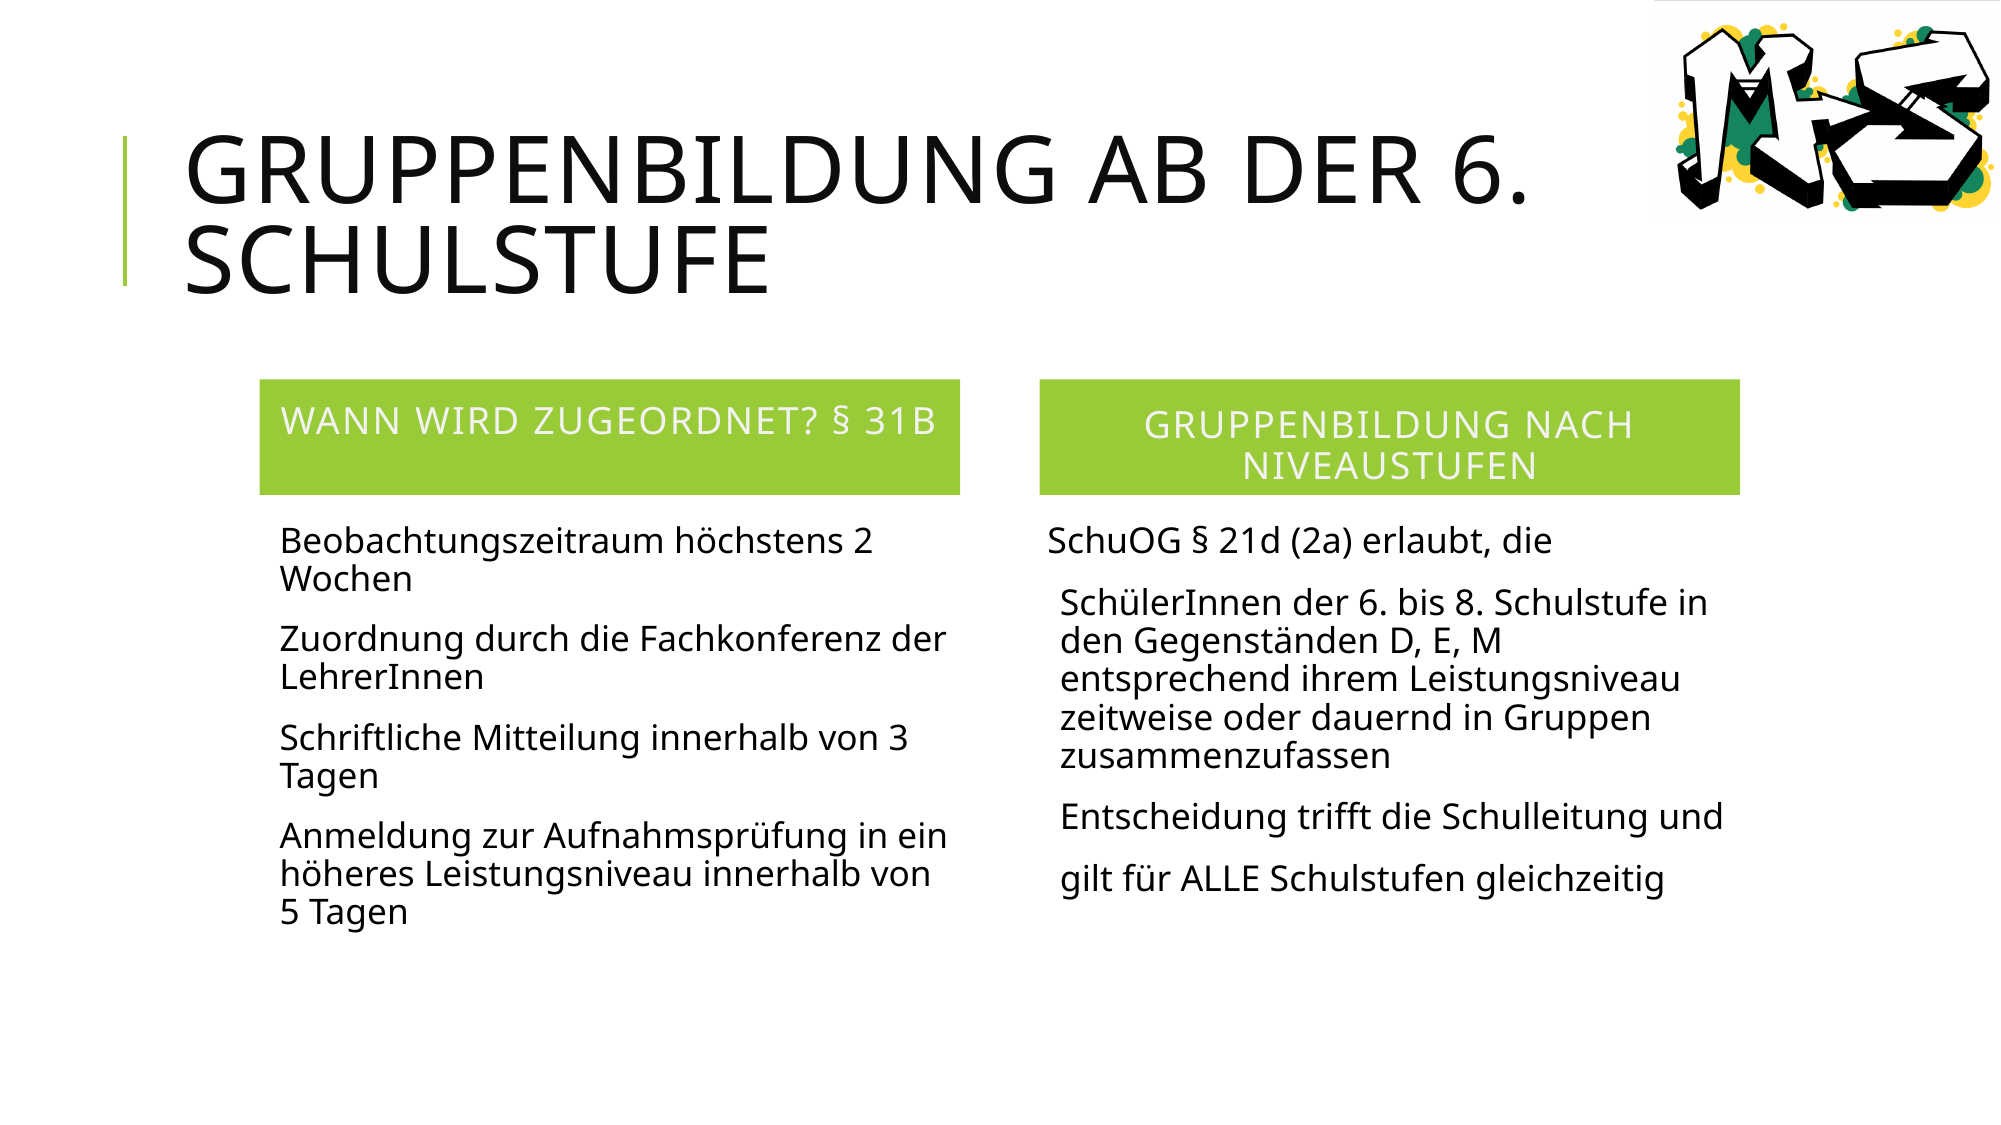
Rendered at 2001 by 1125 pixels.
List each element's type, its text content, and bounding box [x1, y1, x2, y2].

list SchuOG § 21d (2a) erlaubt, die SchülerInnen der 6. bis 8. Schulstufe in den Gegenständen D, E, M entsprechend ihrem Leistungsniveau zeitweise oder dauernd in Gruppen zusammenzufassen Entscheidung trifft die Schulleitung und gilt für ALLE Schulstufen gleichzeitig [1039, 515, 1738, 942]
list Beobachtungszeitraum höchstens 2 Wochen Zuordnung durch die Fachkonferenz der LehrerInnen Schriftliche Mitteilung innerhalb von 3 Tagen Anmeldung zur Aufnahmsprüfung in ein höheres Leistungsniveau innerhalb von 5 Tagen [259, 515, 961, 942]
list Wann wird zugeordnet? § 31b [259, 379, 961, 495]
picture [1654, 0, 2000, 217]
title Gruppenbildung ab der 6. Schulstufe [168, 123, 1628, 319]
list Gruppenbildung nach Niveaustufen [1039, 379, 1741, 495]
